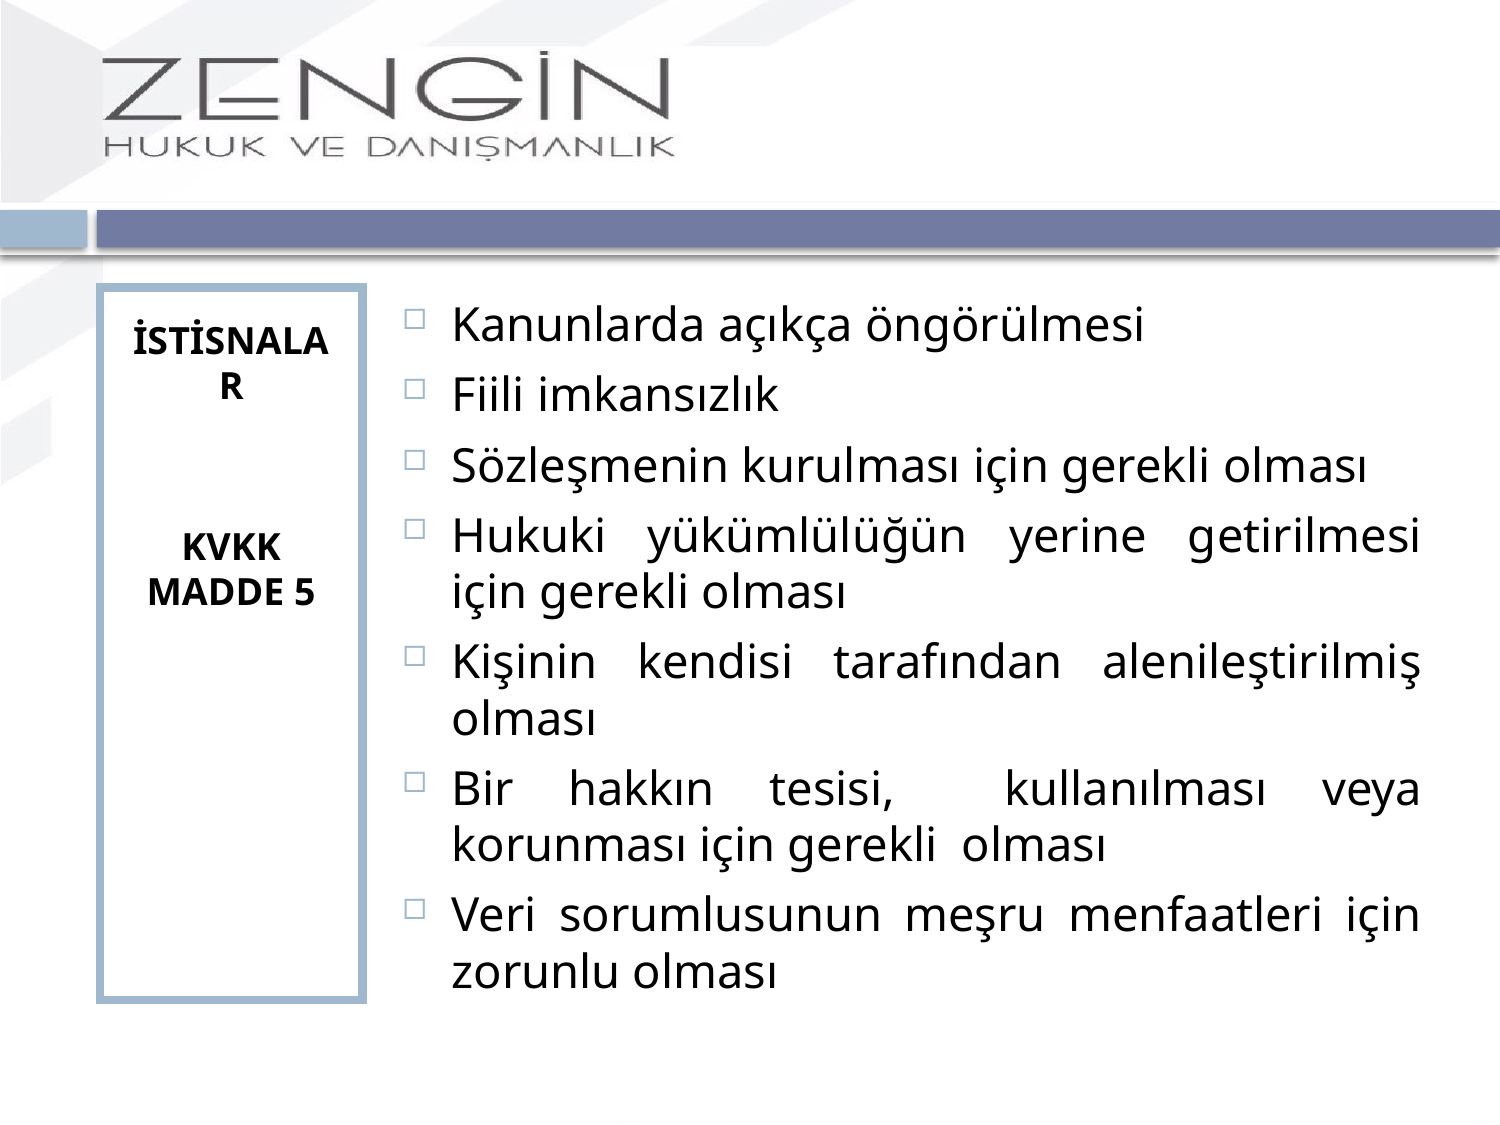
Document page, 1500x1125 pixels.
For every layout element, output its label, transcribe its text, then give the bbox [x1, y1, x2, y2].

list İSTİSNALAR KVKK MADDE 5 [96, 283, 367, 1004]
list Kanunlarda açıkça öngörülmesi Fiili imkansızlık Sözleşmenin kurulması için gerekli olması Hukuki yükümlülüğün yerine getirilmesi için gerekli olması Kişinin kendisi tarafından alenileştirilmiş olması Bir hakkın tesisi, kullanılması veya korunması için gerekli olması Veri sorumlusunun meşru menfaatleri için zorunlu olması [387, 287, 1438, 1013]
